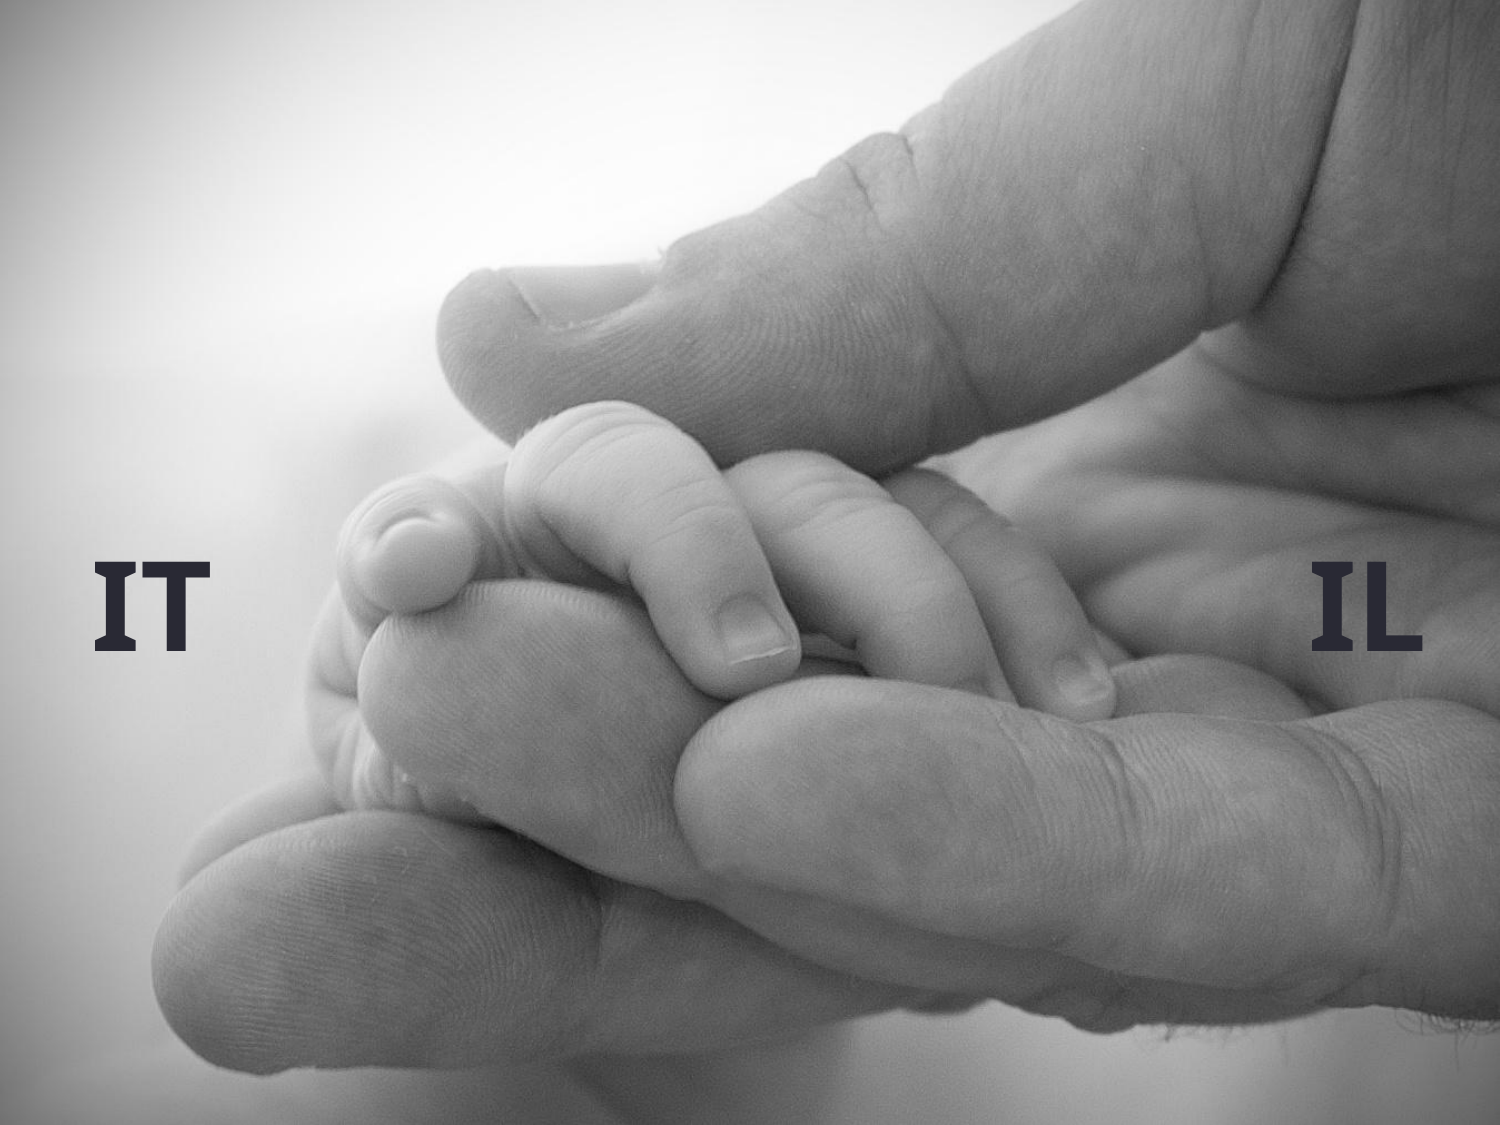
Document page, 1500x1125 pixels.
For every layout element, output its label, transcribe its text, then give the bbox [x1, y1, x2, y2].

text_box IL [1293, 511, 1452, 614]
text_box [0, 0, 1500, 1125]
text_box IT [76, 511, 254, 669]
